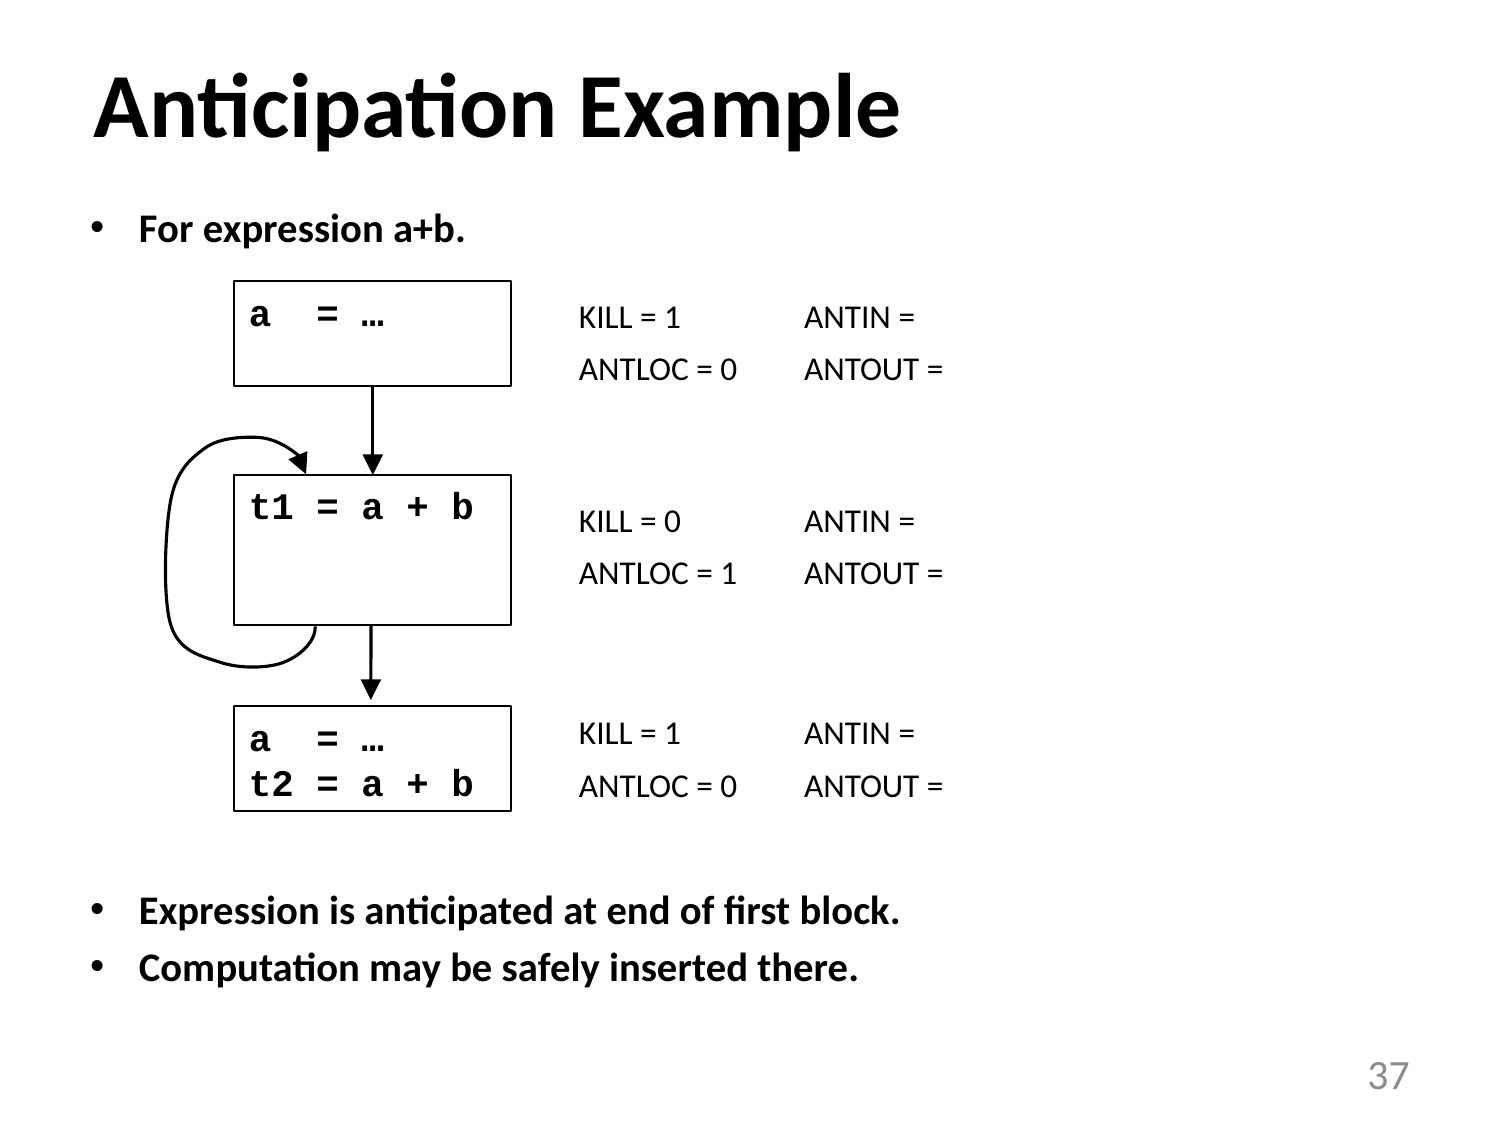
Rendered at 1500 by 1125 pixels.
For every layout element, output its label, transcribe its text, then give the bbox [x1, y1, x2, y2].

text_box a = … [234, 281, 512, 387]
text_box KILL = 1 ANTLOC = 0 [564, 287, 753, 395]
title Anticipation Example [78, 6, 1429, 194]
text_box KILL = 0 ANTLOC = 1 [564, 491, 753, 599]
slide_number 37 [1074, 1042, 1425, 1103]
text_box ANTIN = ANTOUT = [789, 491, 959, 599]
text_box ANTIN = ANTOUT = [789, 703, 959, 812]
text_box KILL = 1 ANTLOC = 0 [564, 703, 753, 812]
text_box [164, 436, 317, 668]
list For expression a+b. Expression is anticipated at end of first block. Computation may be safely inserted there. [75, 194, 1429, 1005]
text_box a = … t2 = a + b [234, 706, 512, 812]
text_box t1 = a + b [307, 474, 512, 625]
text_box ANTIN = ANTOUT = [789, 287, 959, 395]
